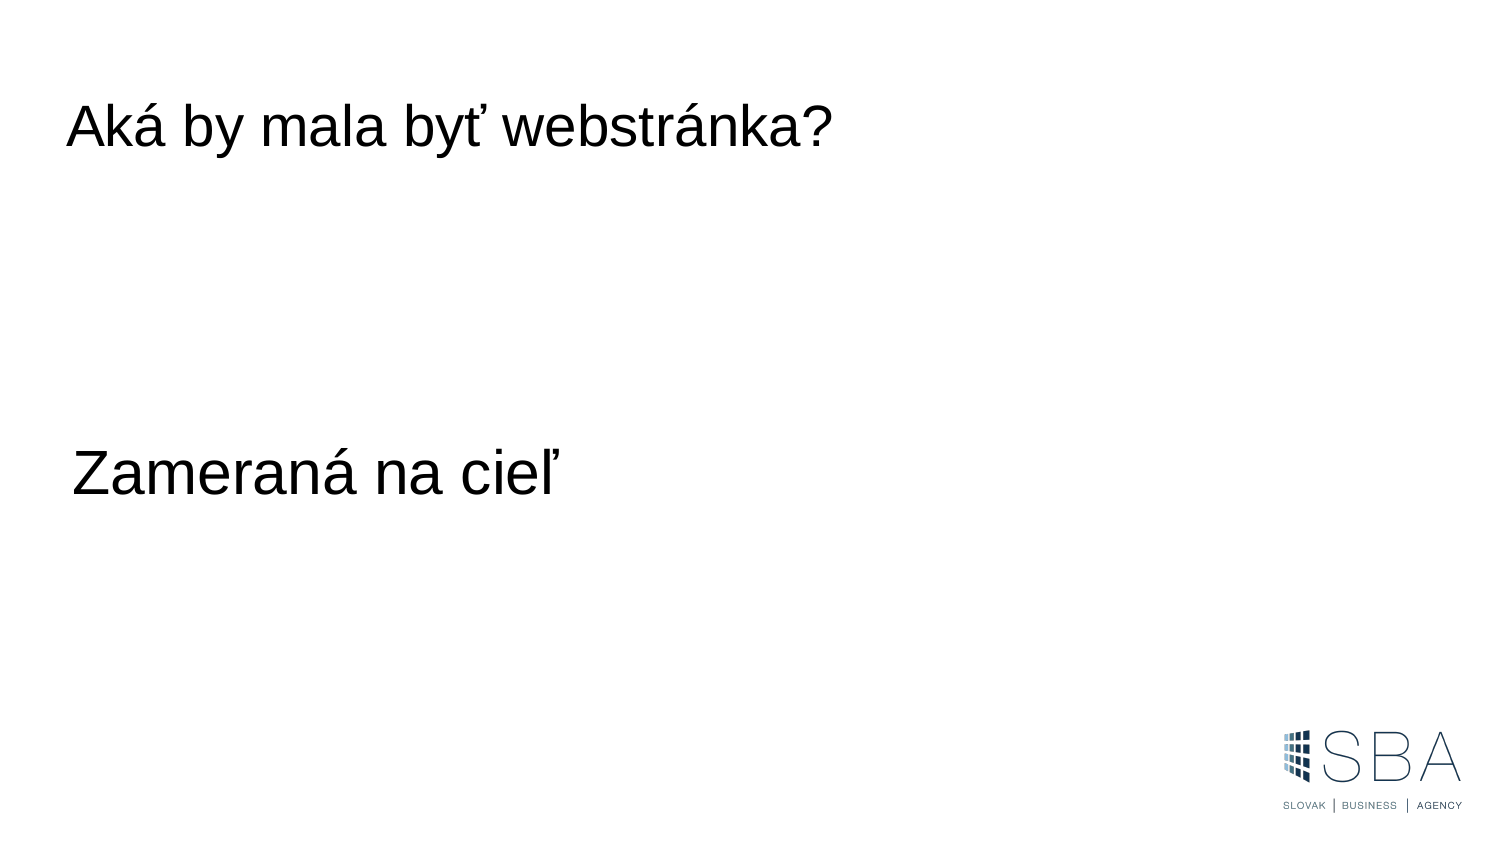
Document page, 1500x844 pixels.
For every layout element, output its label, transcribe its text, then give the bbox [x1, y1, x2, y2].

title Aká by mala byť webstránka? [51, 72, 1449, 167]
picture [1276, 723, 1469, 821]
list Zameraná na cieľ [51, 189, 1449, 750]
